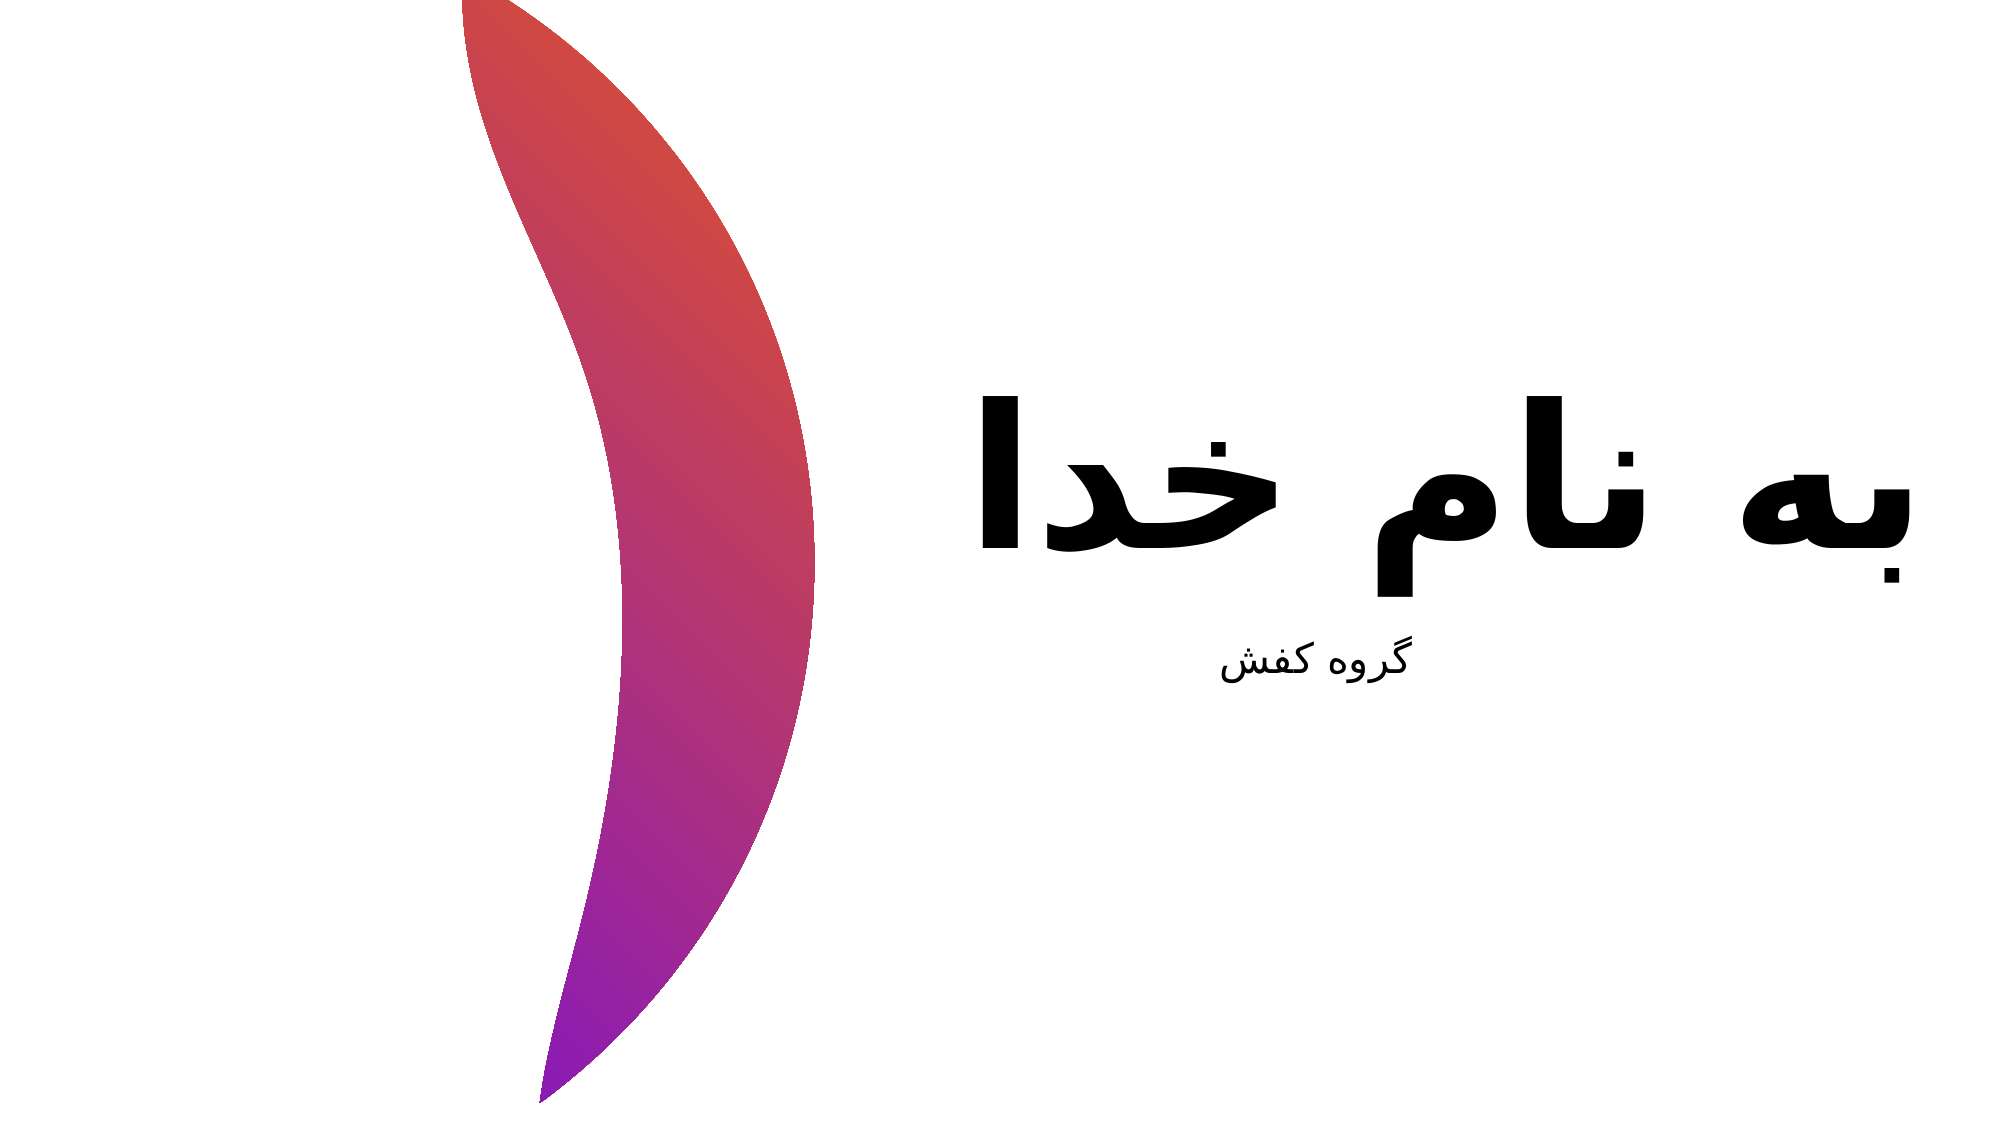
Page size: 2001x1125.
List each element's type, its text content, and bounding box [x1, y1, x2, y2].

title به نام خدا [951, 375, 2000, 593]
picture [0, 0, 815, 1125]
text_box گروه کفش [921, 624, 1711, 690]
